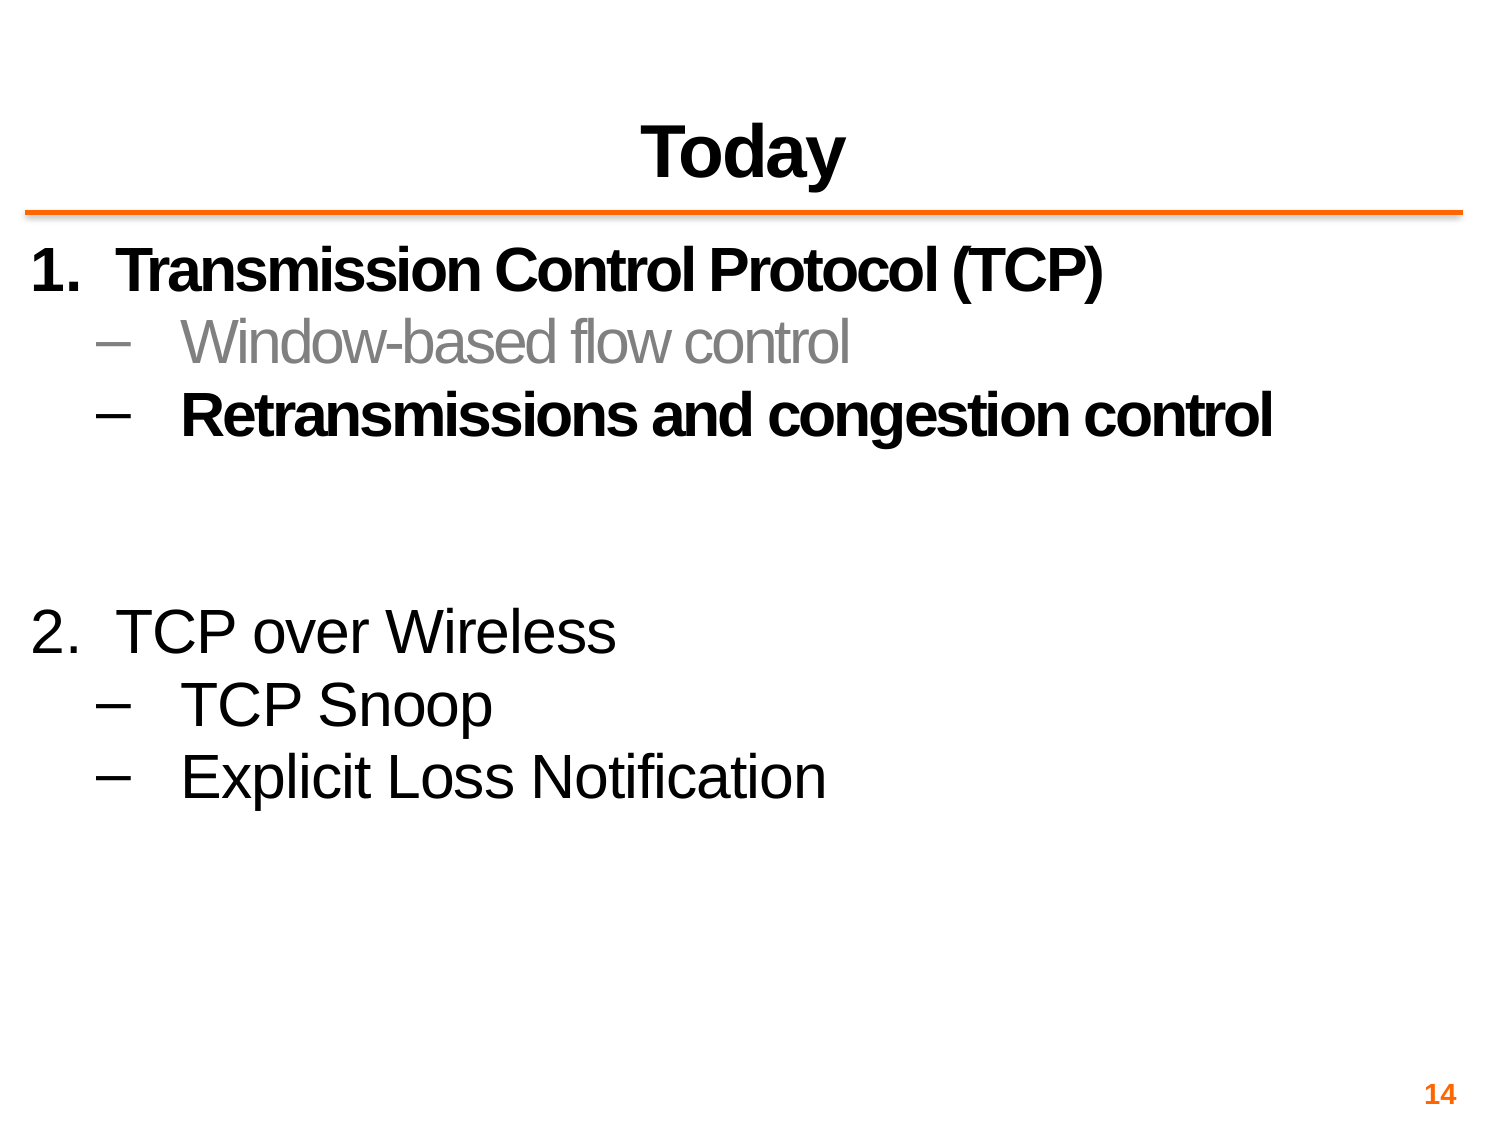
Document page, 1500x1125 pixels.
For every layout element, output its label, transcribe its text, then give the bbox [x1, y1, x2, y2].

title Today [24, 24, 1463, 201]
list Transmission Control Protocol (TCP) Window-based flow control Retransmissions and congestion control TCP over Wireless TCP Snoop Explicit Loss Notification [24, 237, 1463, 1063]
slide_number 14 [1112, 1074, 1463, 1110]
